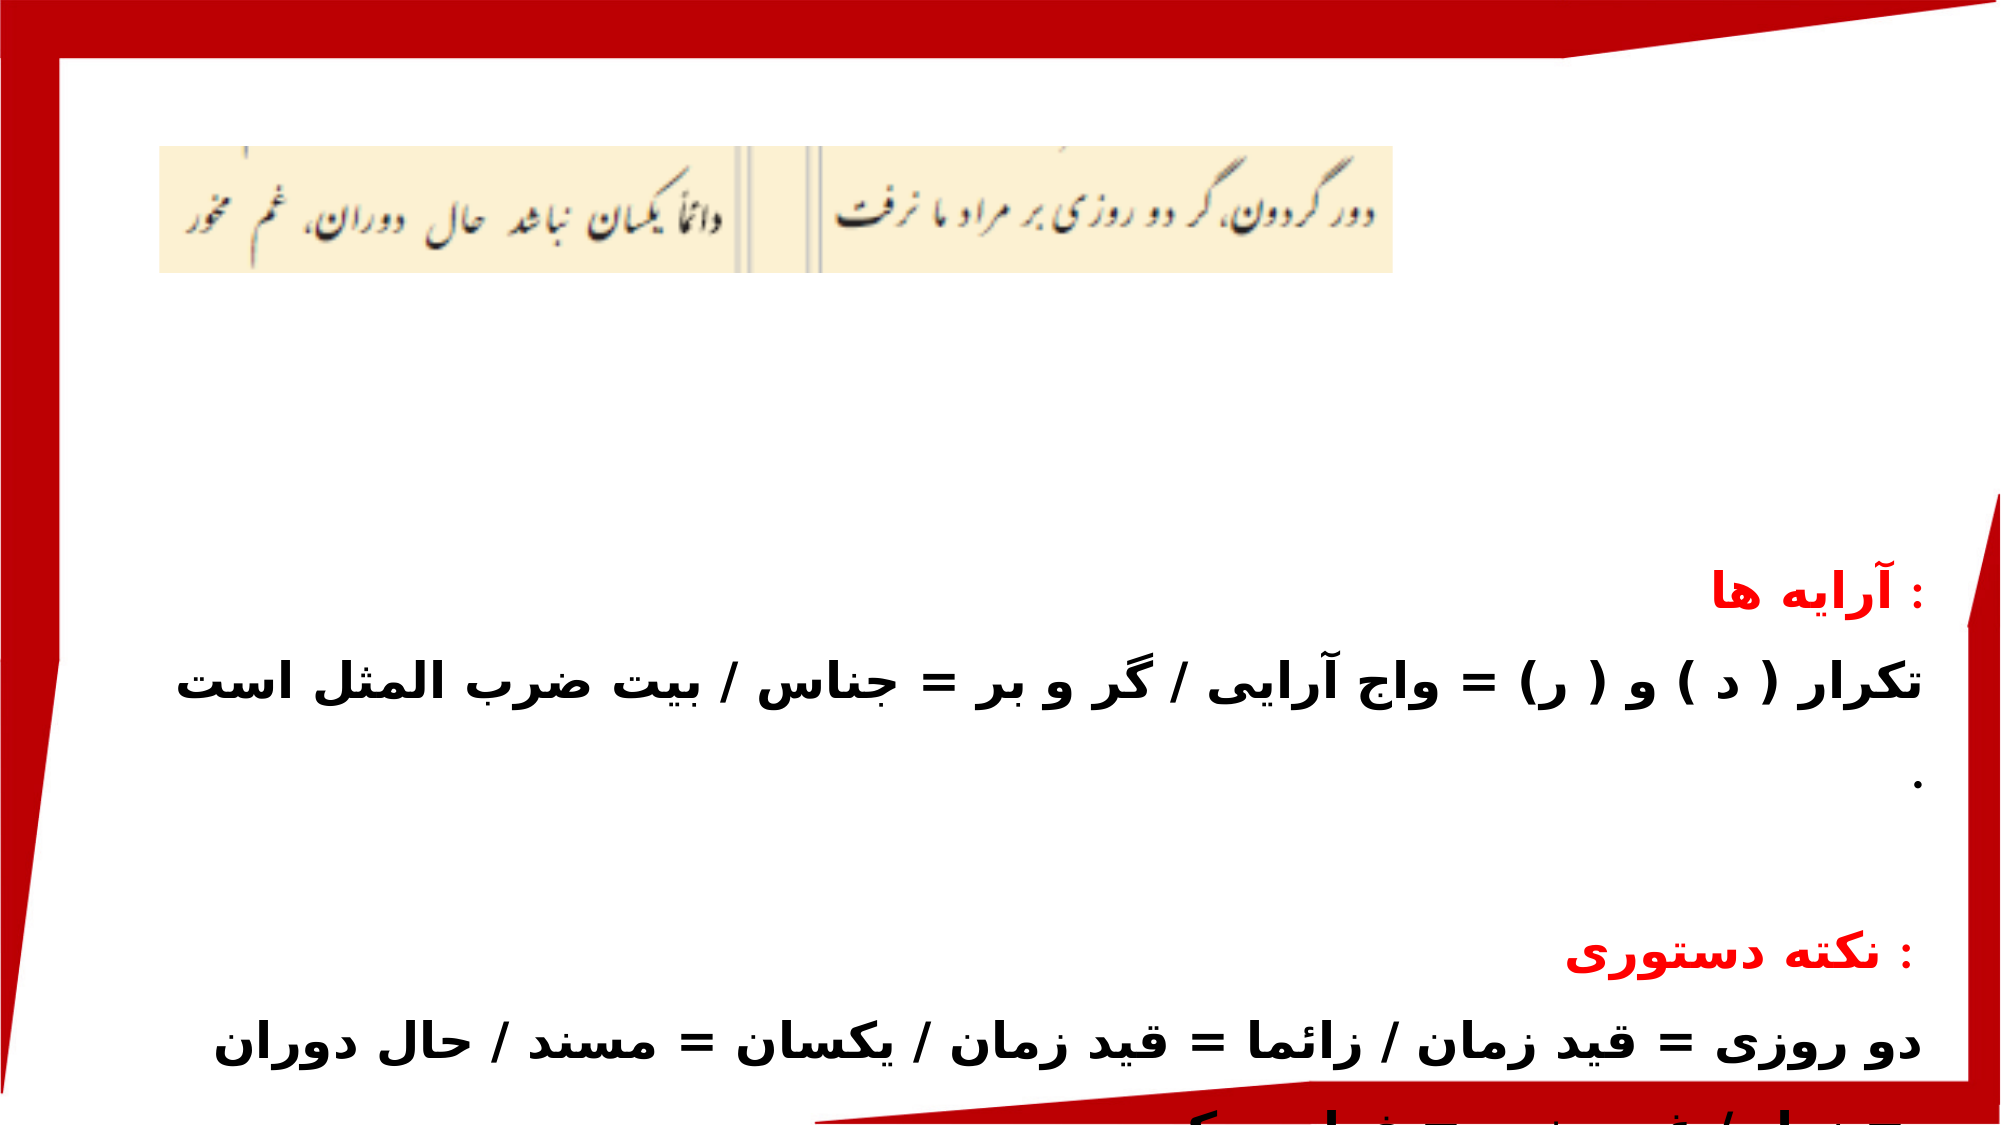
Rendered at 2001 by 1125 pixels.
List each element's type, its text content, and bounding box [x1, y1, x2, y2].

text_box آرایه ها : تکرار ( د ) و ( ر) = واج آرایی / گر و بر = جناس / بیت ضرب المثل است . نکته دستوری : دو روزی = قید زمان / زائما = قید زمان / یکسان = مسند / حال دوران = نهاد / غم مخور = فعل مرکب [157, 521, 1940, 1125]
picture [0, 0, 2001, 1125]
